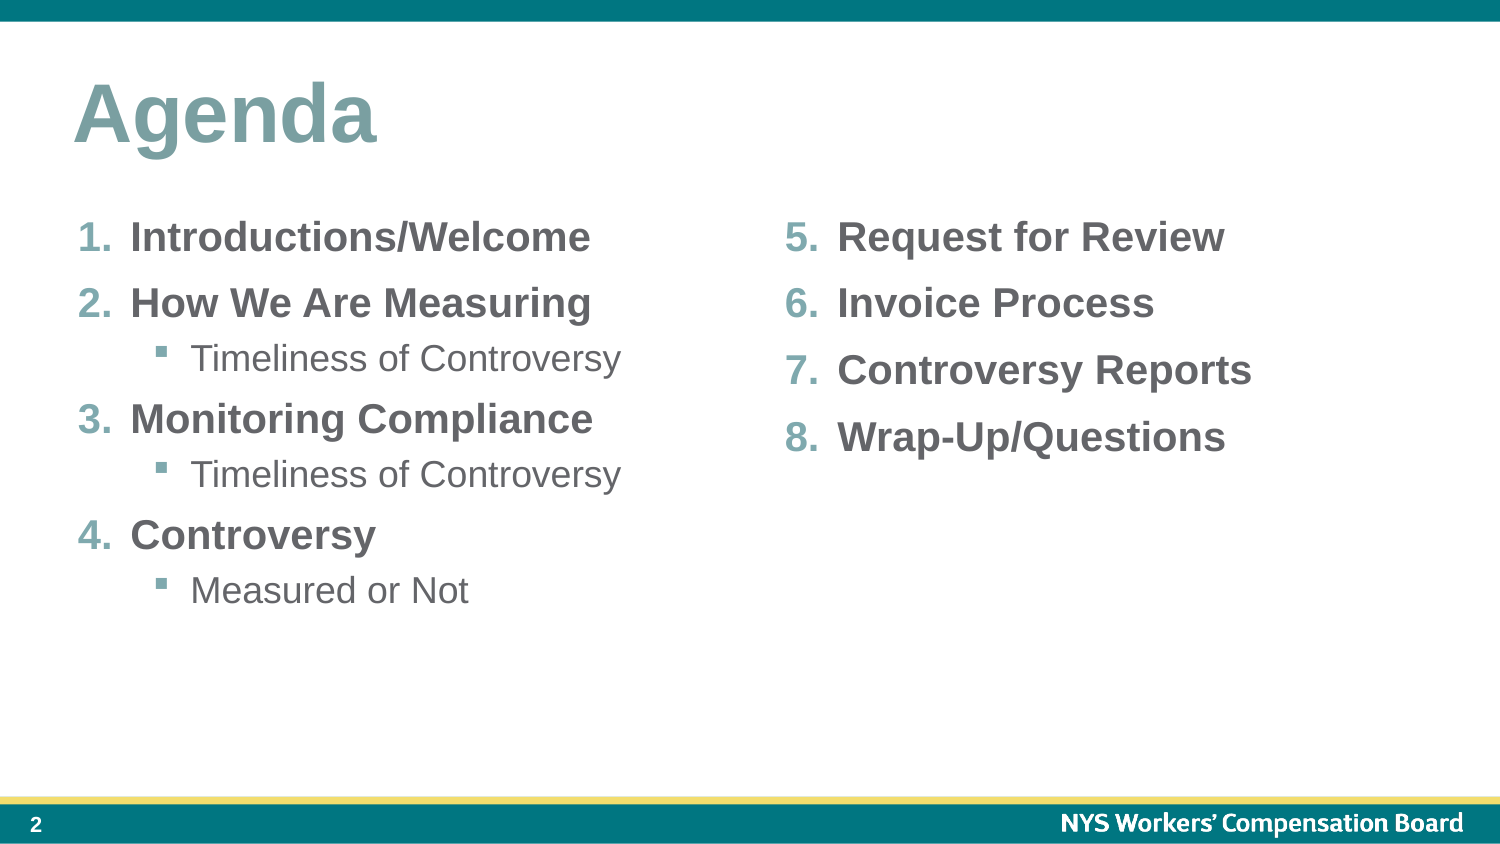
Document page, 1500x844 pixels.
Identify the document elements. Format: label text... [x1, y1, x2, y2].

text_box Request for Review Invoice Process Controversy Reports Wrap-Up/Questions [784, 209, 1487, 835]
title Agenda [72, 59, 1423, 197]
list Introductions/Welcome How We Are Measuring Timeliness of Controversy Monitoring Compliance Timeliness of Controversy Controversy Measured or Not [77, 209, 780, 647]
